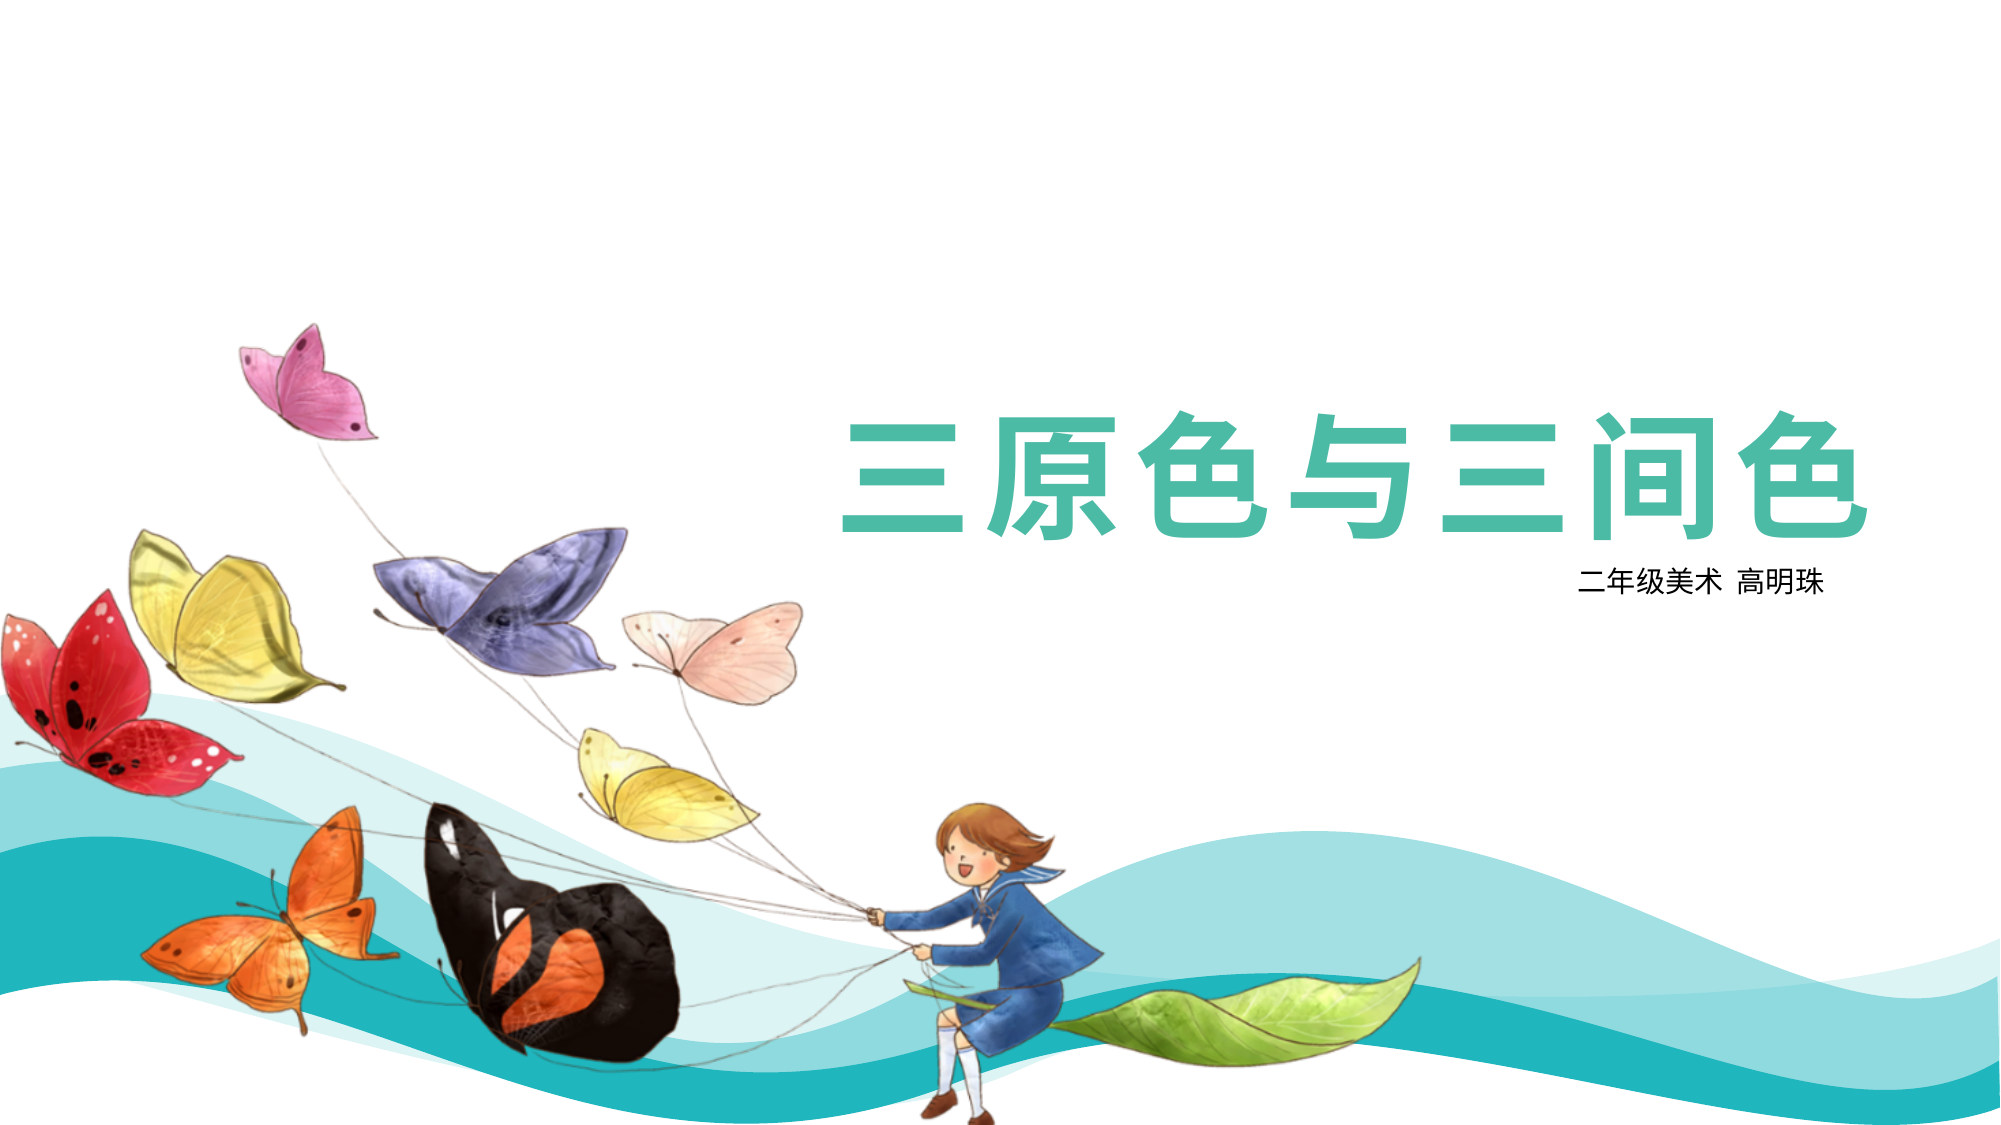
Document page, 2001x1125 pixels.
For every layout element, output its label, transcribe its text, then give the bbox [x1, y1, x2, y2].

picture [0, 322, 1423, 1125]
text_box 二年级美术 高明珠 [1562, 556, 1895, 606]
title 三原色与三间色 [777, 251, 1931, 557]
